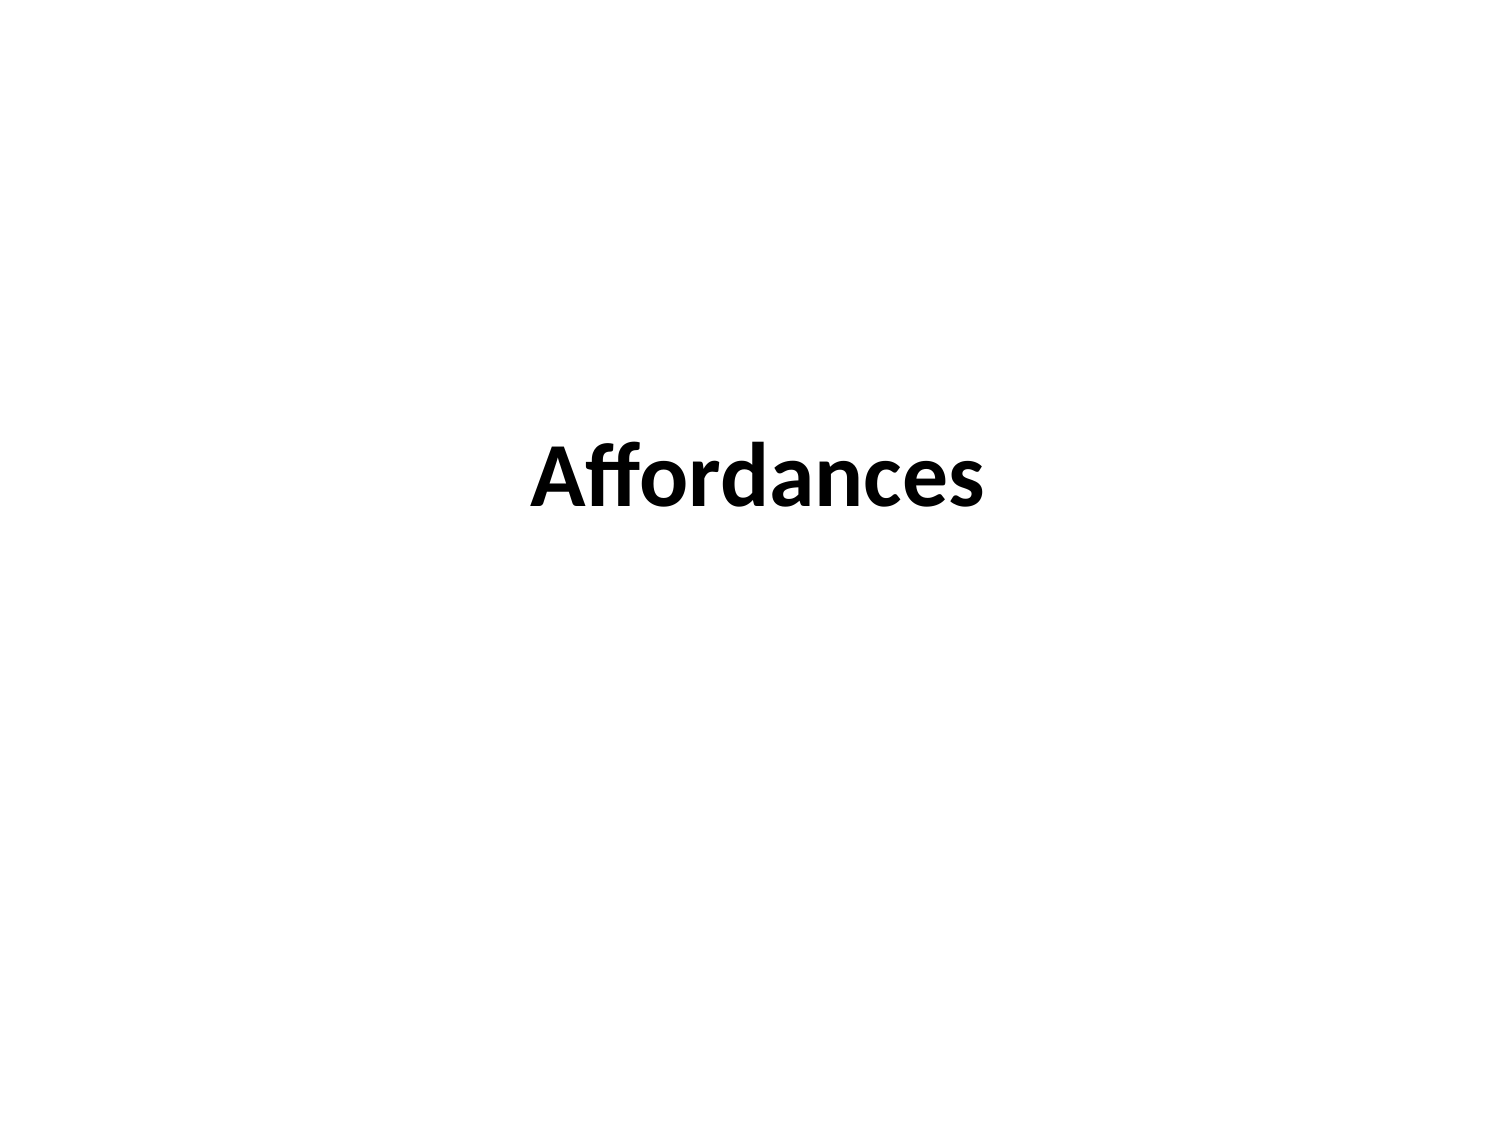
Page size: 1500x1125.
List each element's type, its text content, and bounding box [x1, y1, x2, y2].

title Affordances [112, 349, 1388, 591]
